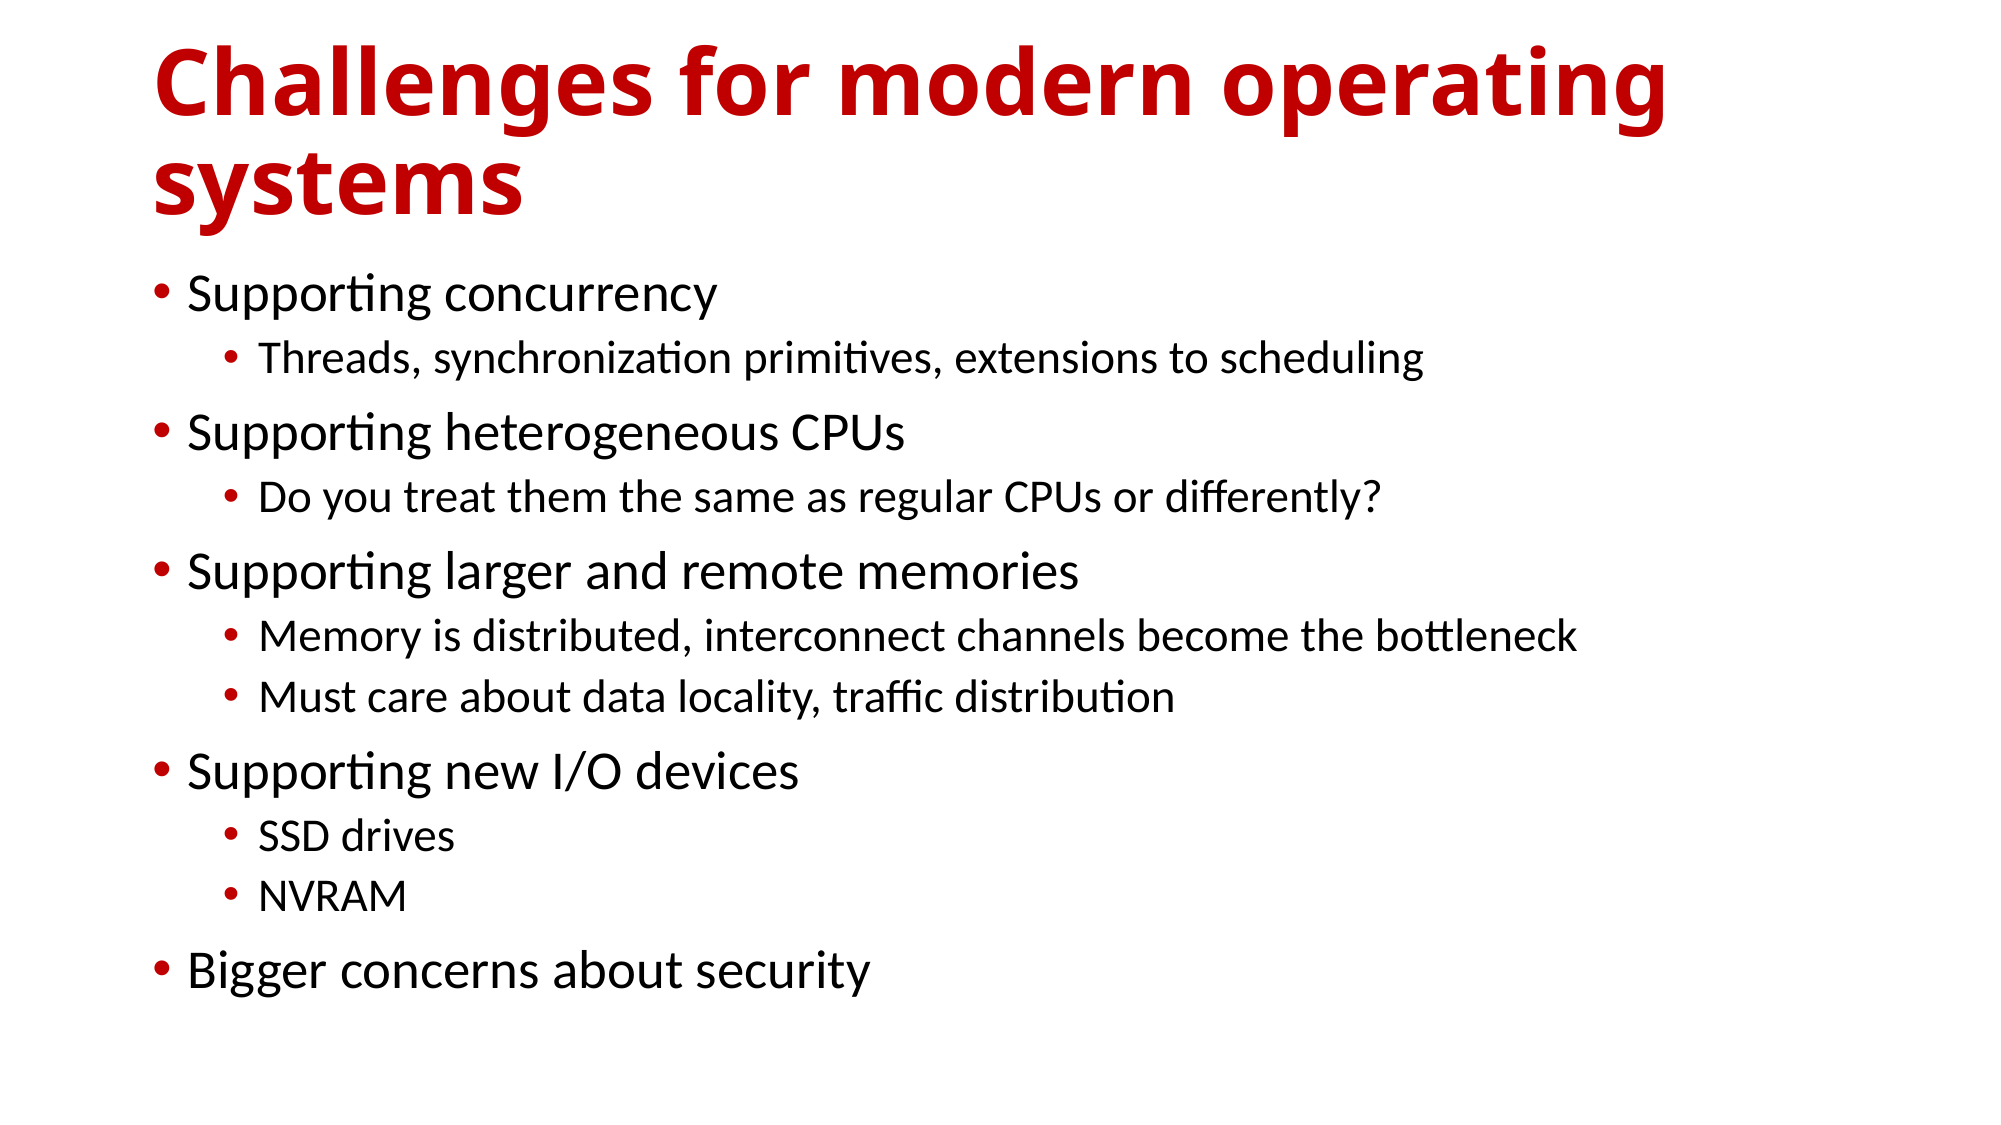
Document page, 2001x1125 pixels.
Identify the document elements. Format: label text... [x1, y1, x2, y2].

title Challenges for modern operating systems [137, 26, 1863, 244]
list Supporting concurrency Threads, synchronization primitives, extensions to scheduling Supporting heterogeneous CPUs Do you treat them the same as regular CPUs or differently? Supporting larger and remote memories Memory is distributed, interconnect channels become the bottleneck Must care about data locality, traffic distribution Supporting new I/O devices SSD drives NVRAM Bigger concerns about security [137, 257, 1863, 1014]
